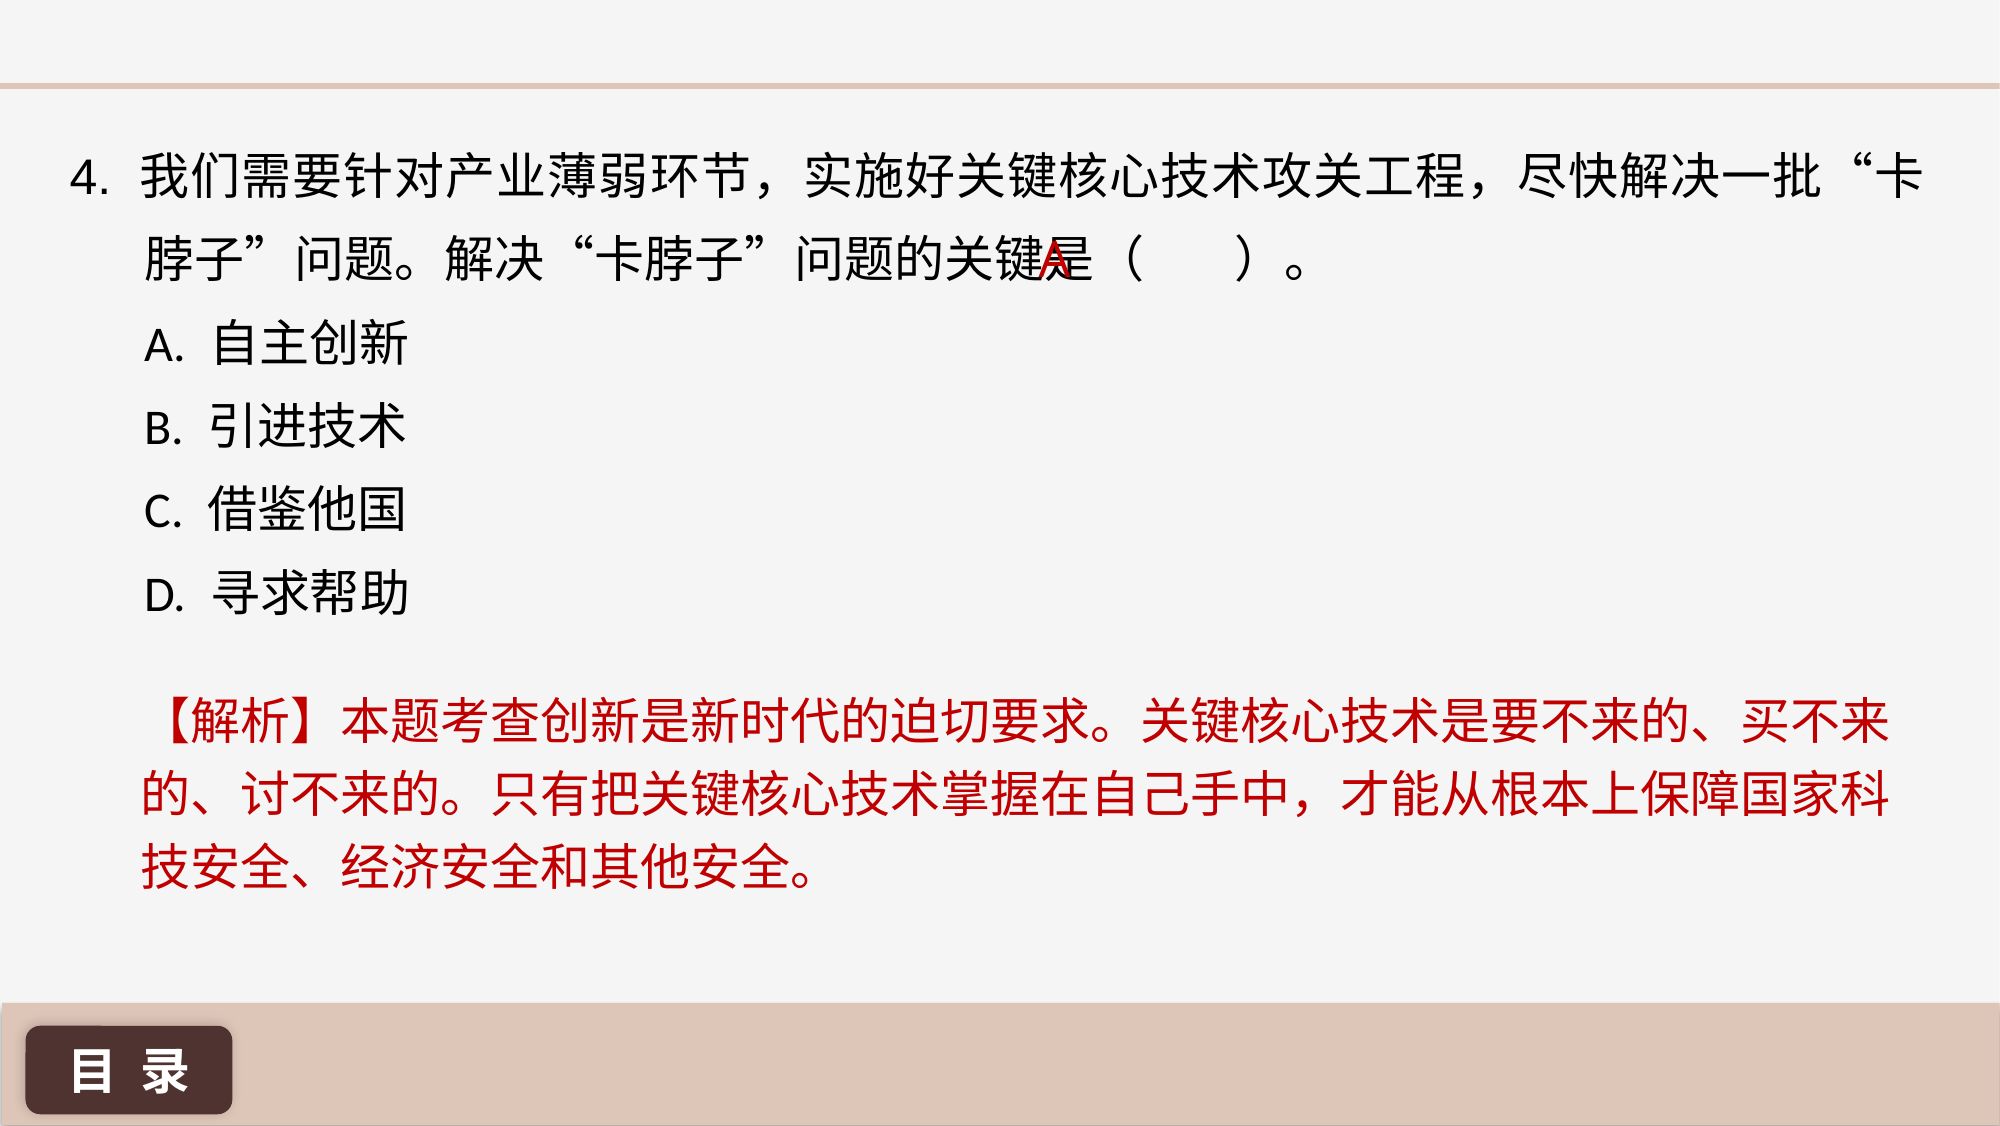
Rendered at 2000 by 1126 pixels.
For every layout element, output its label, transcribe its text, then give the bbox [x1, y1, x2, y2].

text_box 4. 我们需要针对产业薄弱环节，实施好关键核心技术攻关工程，尽快解决一批“卡脖子”问题。解决“卡脖子”问题的关键是（ ）。 A. 自主创新 B. 引进技术 C. 借鉴他国 D. 寻求帮助 [54, 113, 1940, 629]
text_box 【解析】本题考查创新是新时代的迫切要求。关键核心技术是要不来的、买不来的、讨不来的。只有把关键核心技术掌握在自己手中，才能从根本上保障国家科技安全、经济安全和其他安全。 [125, 668, 1914, 883]
text_box A [976, 196, 1133, 300]
